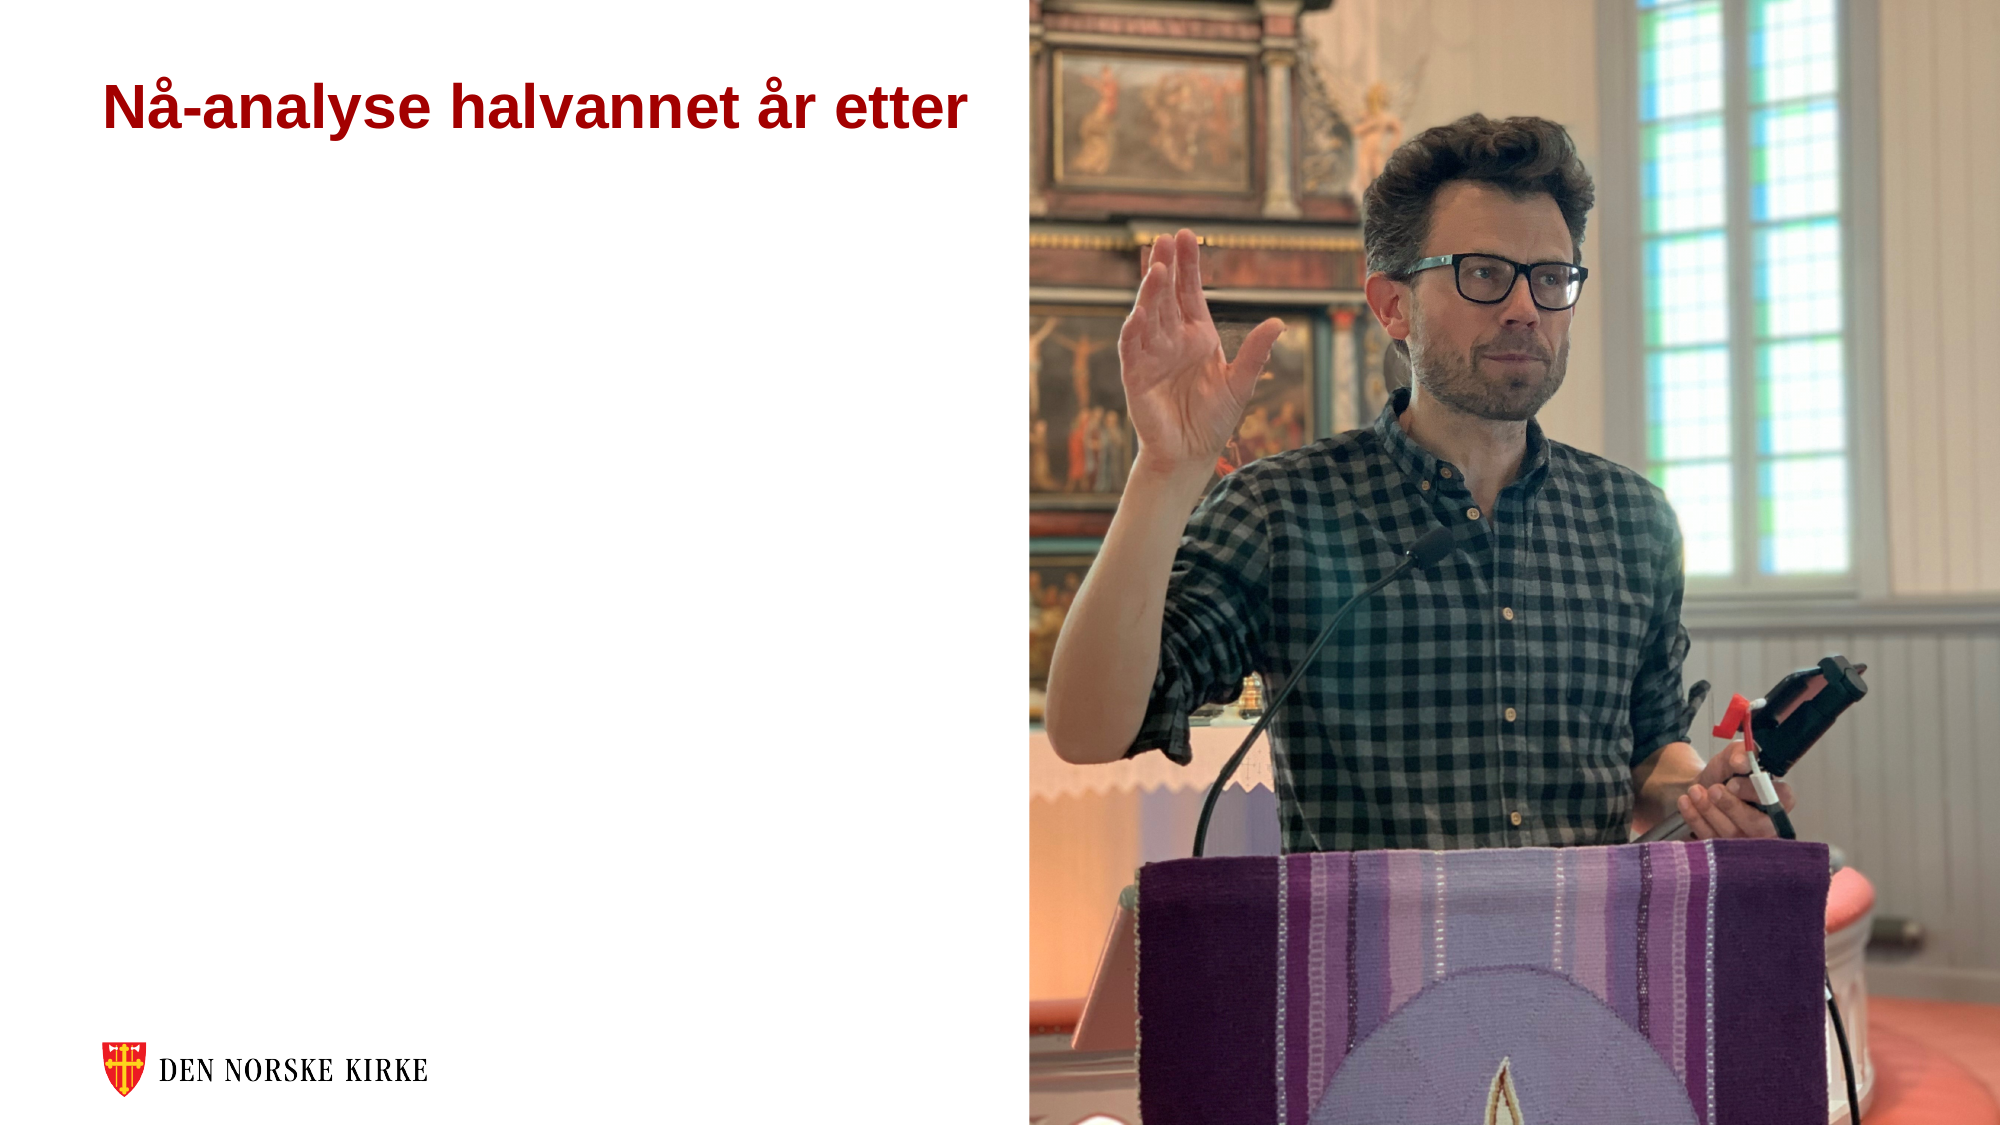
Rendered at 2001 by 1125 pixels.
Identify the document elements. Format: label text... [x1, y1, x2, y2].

title Nå-analyse halvannet år etter [102, 36, 971, 180]
picture [102, 1042, 427, 1097]
picture [1029, 0, 2000, 1125]
